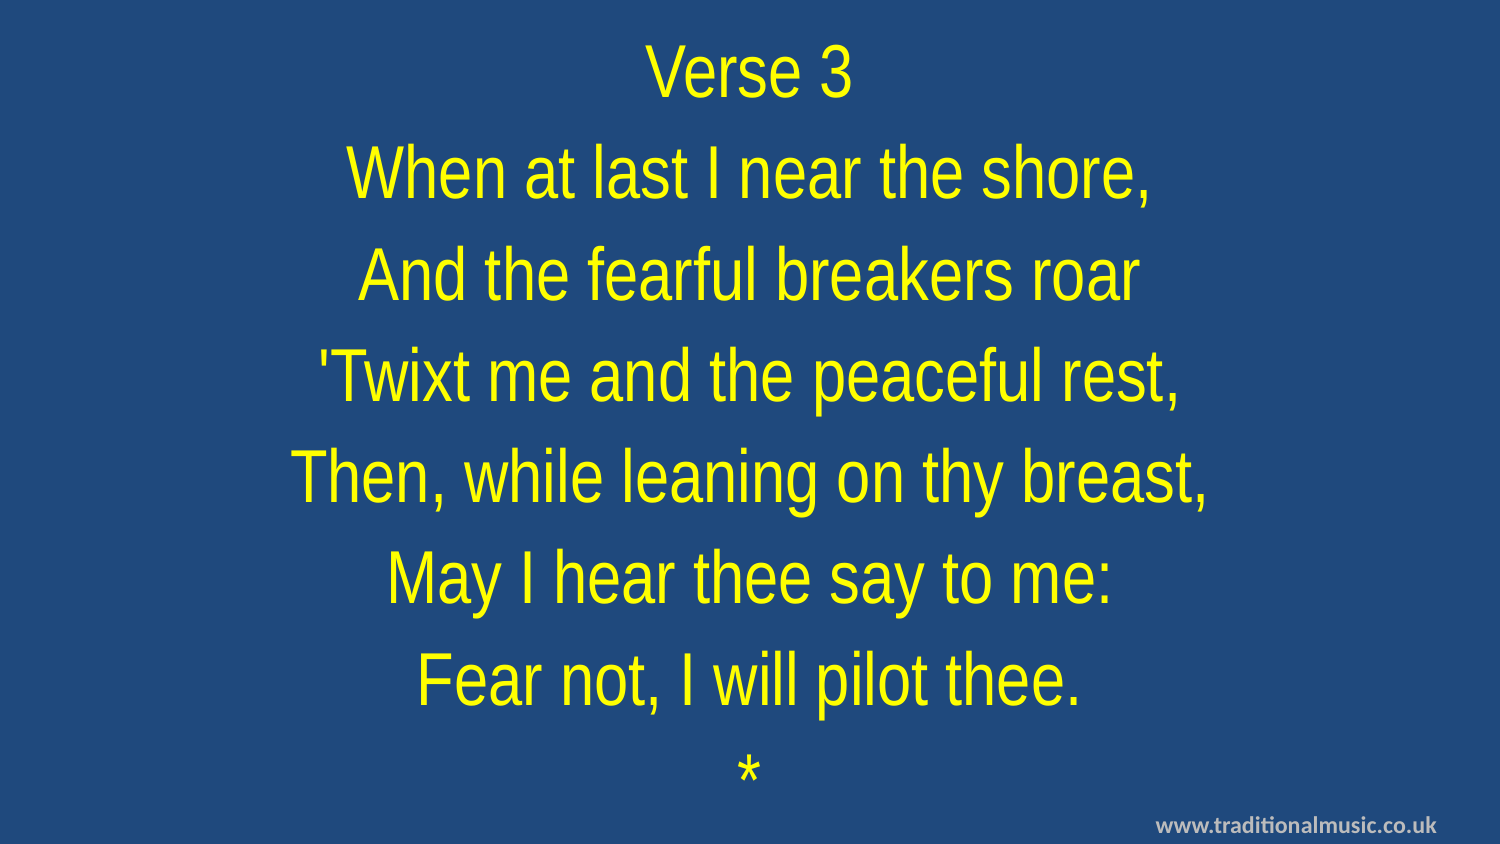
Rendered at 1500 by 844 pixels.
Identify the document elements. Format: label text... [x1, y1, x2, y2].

list Verse 3 When at last I near the shore, And the fearful breakers roar 'Twixt me and the peaceful rest, Then, while leaning on thy breast, May I hear thee say to me: Fear not, I will pilot thee. * [0, 0, 1500, 844]
